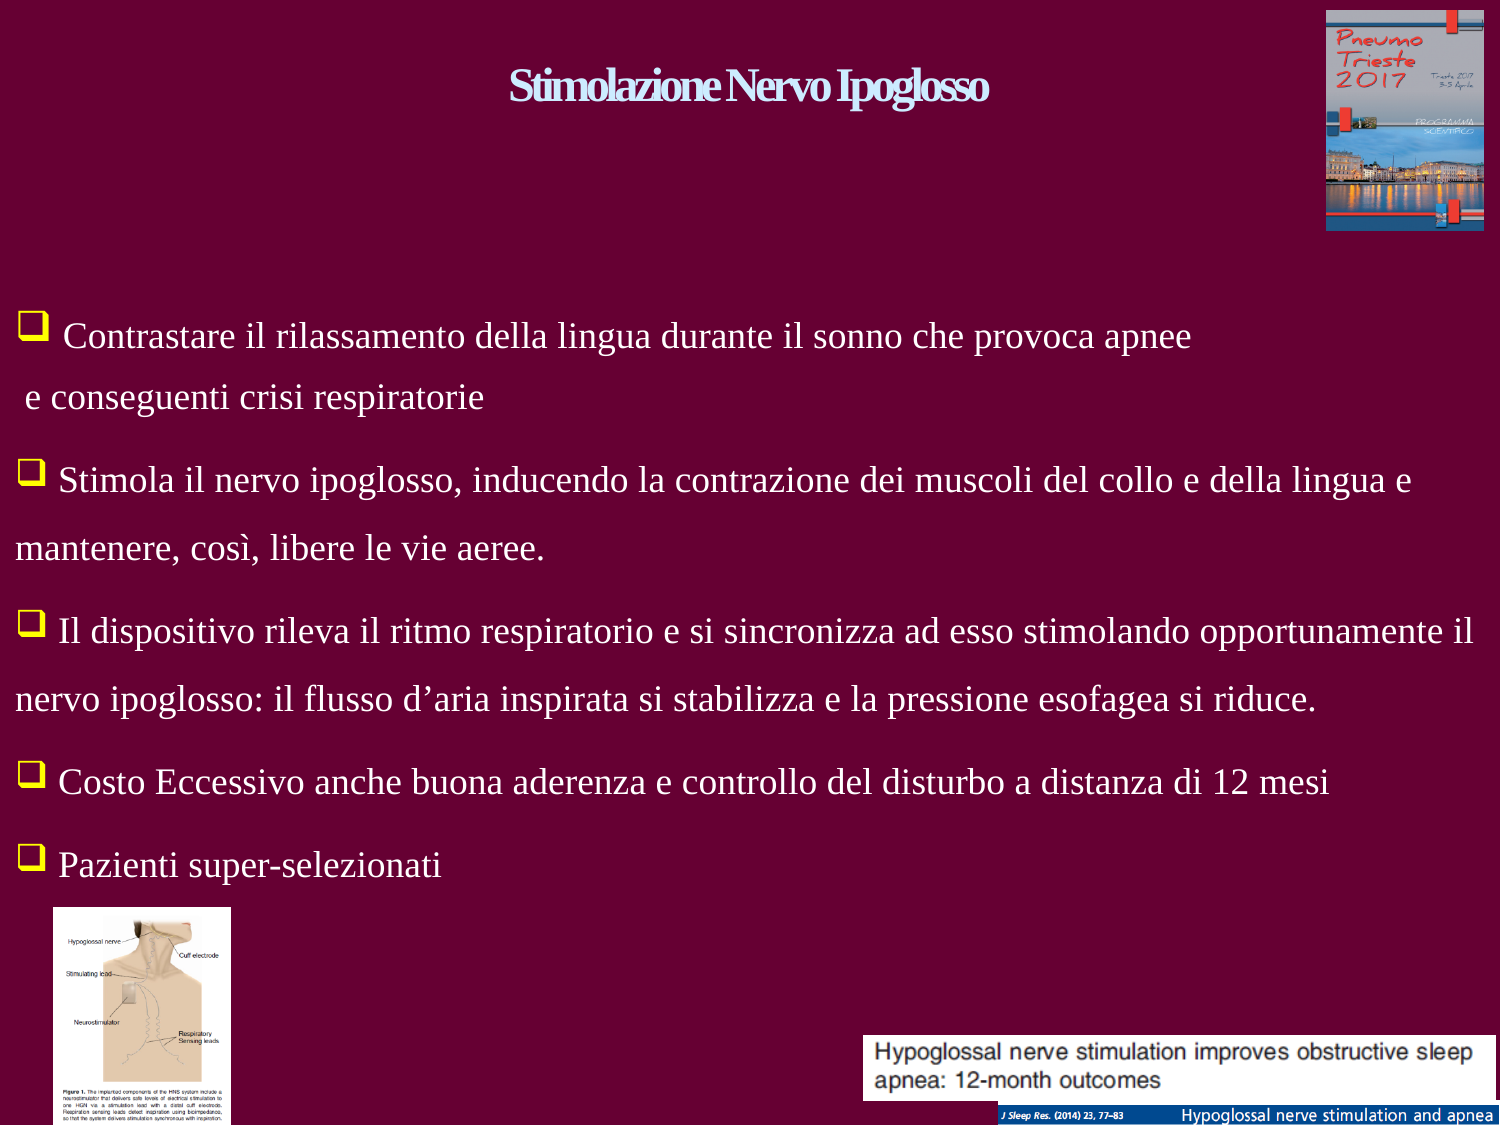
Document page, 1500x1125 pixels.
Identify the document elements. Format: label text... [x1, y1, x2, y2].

picture [1326, 10, 1484, 231]
subtitle Contrastare il rilassamento della lingua durante il sonno che provoca apnee e conseguenti crisi respiratorie Stimola il nervo ipoglosso, inducendo la contrazione dei muscoli del collo e della lingua e mantenere, così, libere le vie aeree. Il dispositivo rileva il ritmo respiratorio e si sincronizza ad esso stimolando opportunamente il nervo ipoglosso: il flusso d’aria inspirata si stabilizza e la pressione esofagea si riduce. Costo Eccessivo anche buona aderenza e controllo del disturbo a distanza di 12 mesi Pazienti super-selezionati [0, 181, 1500, 965]
picture [53, 907, 231, 1125]
title Stimolazione Nervo Ipoglosso [0, 0, 1500, 180]
picture [863, 1035, 1500, 1125]
